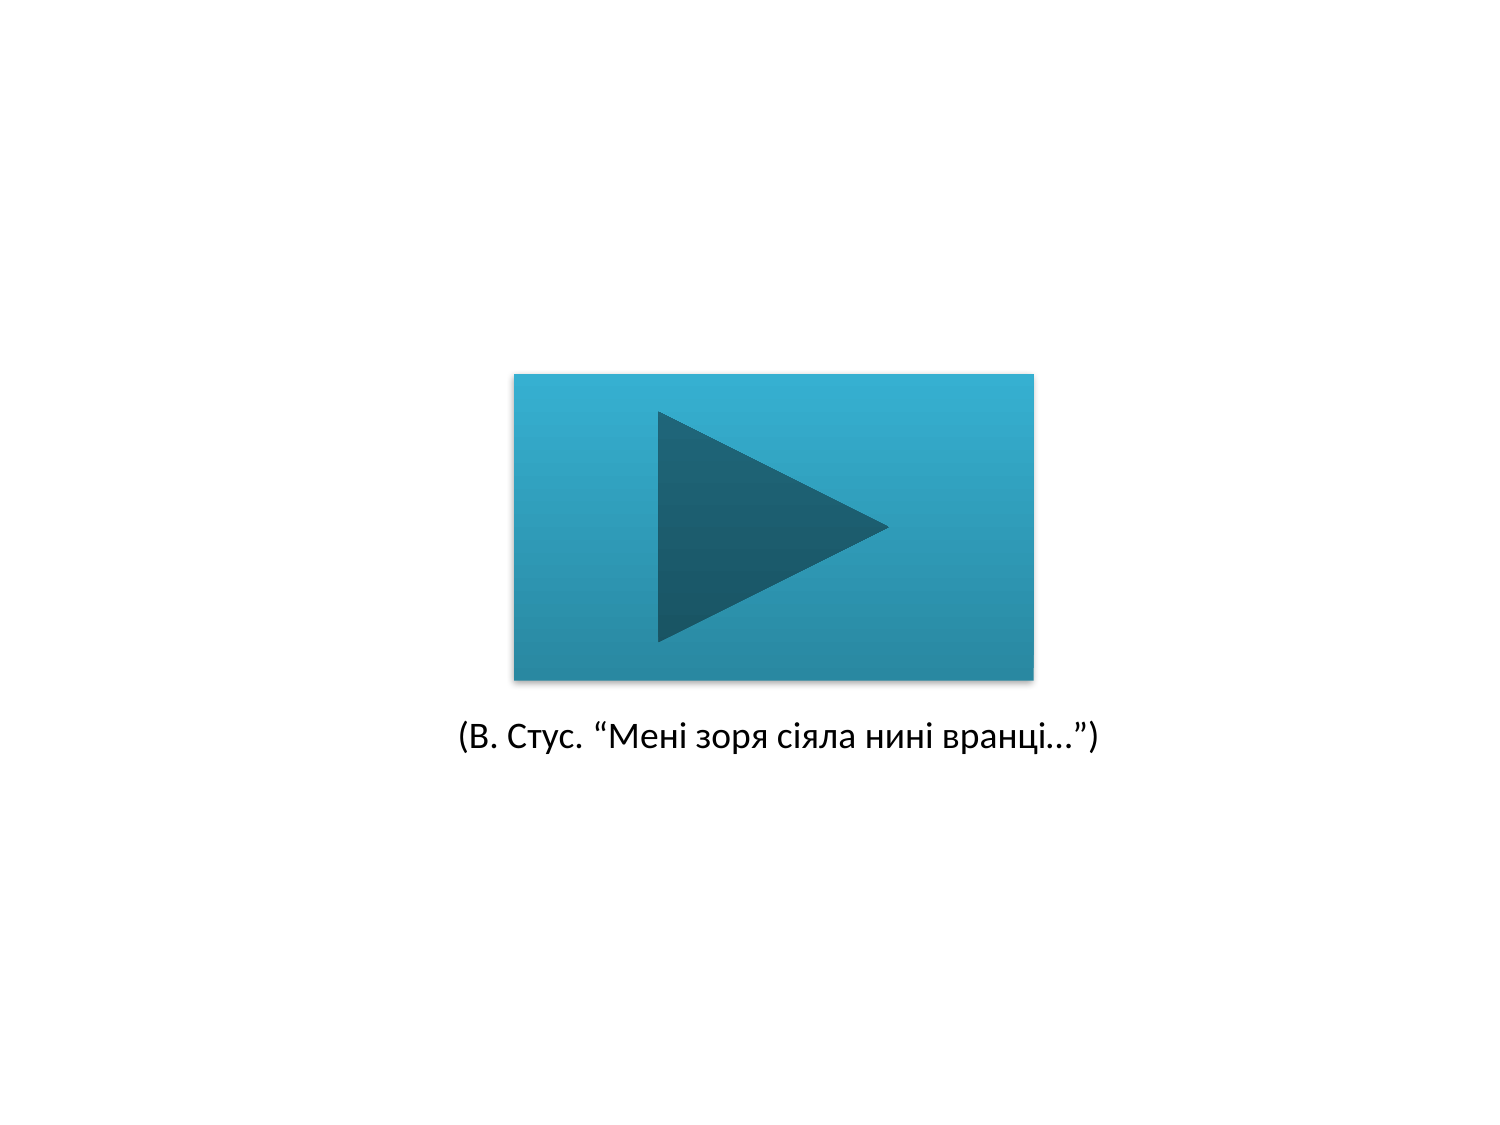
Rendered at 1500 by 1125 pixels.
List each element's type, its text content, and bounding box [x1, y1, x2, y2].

text_box (В. Стус. “Мені зоря сіяла нині вранці…”) [442, 704, 1182, 764]
text_box [513, 373, 1034, 681]
